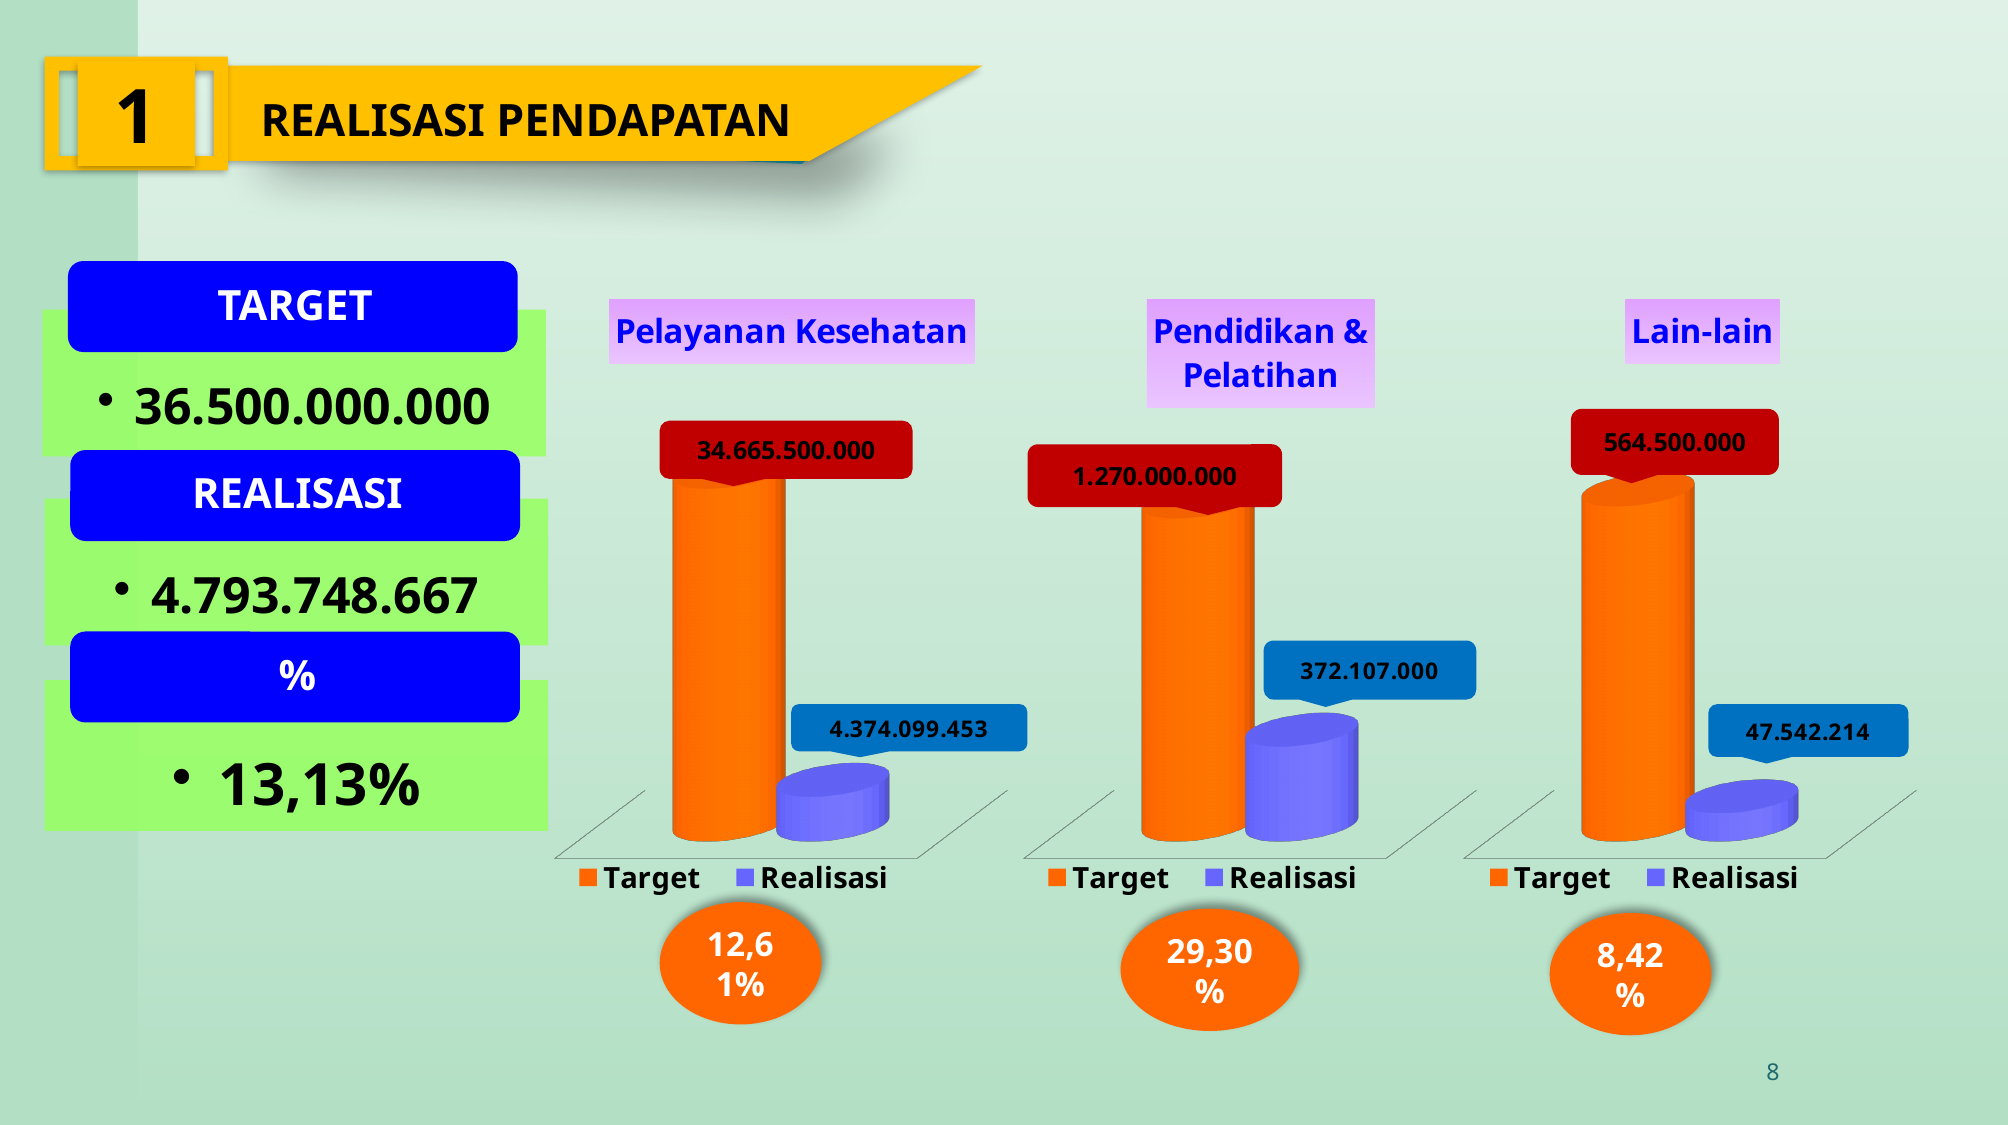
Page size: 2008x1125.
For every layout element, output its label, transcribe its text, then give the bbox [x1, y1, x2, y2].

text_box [44, 56, 983, 171]
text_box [551, 278, 1943, 1036]
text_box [44, 420, 551, 602]
slide_number 8 [1326, 1042, 1795, 1103]
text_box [42, 231, 685, 543]
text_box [44, 602, 551, 913]
